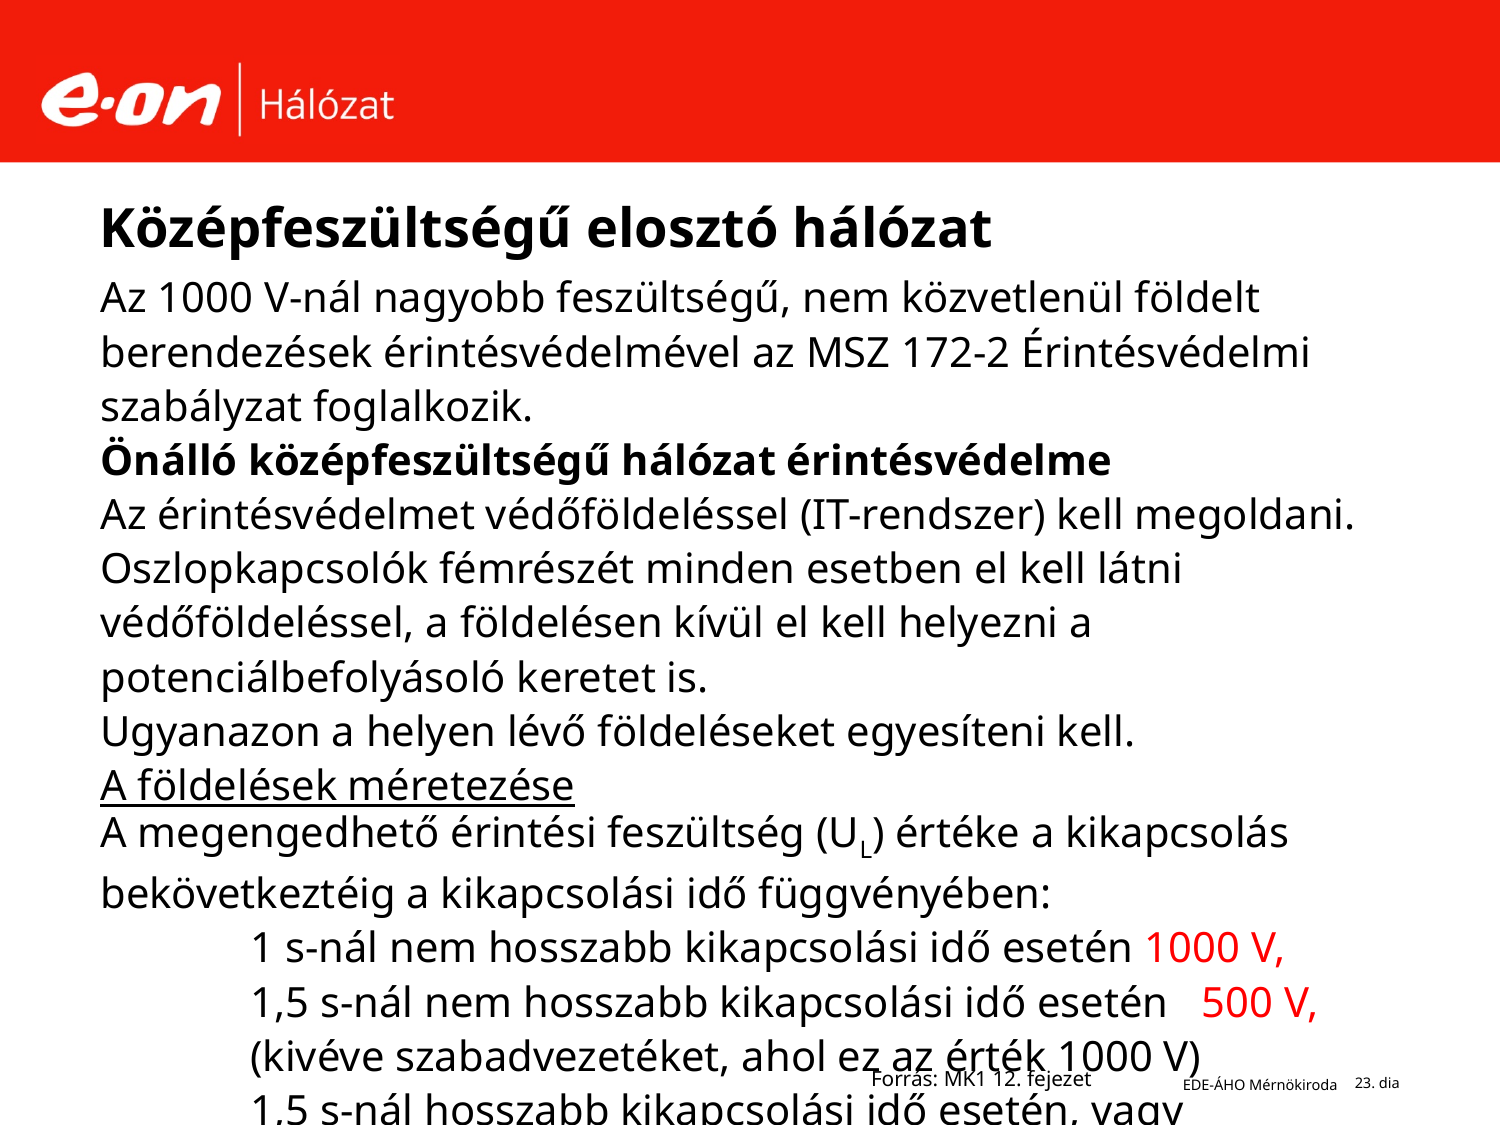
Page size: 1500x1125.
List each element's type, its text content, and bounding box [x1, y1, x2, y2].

slide_number 23. dia [1338, 1074, 1401, 1101]
picture [36, 55, 400, 144]
footer EDE-ÁHO Mérnökiroda [499, 1074, 1338, 1101]
title Középfeszültségű elosztó hálózat [99, 187, 1401, 276]
list Az 1000 V-nál nagyobb feszültségű, nem közvetlenül földelt berendezések érintésvédelmével az MSZ 172-2 Érintésvédelmi szabályzat foglalkozik. Önálló középfeszültségű hálózat érintésvédelme Az érintésvédelmet védőföldeléssel (IT-rendszer) kell megoldani. Oszlopkapcsolók fémrészét minden esetben el kell látni védőföldeléssel, a földelésen kívül el kell helyezni a potenciálbefolyásoló keretet is. Ugyanazon a helyen lévő földeléseket egyesíteni kell. A földelések méretezése A megengedhető érintési feszültség (UL) értéke a kikapcsolás bekövetkeztéig a kikapcsolási idő függvényében: 1 s-nál nem hosszabb kikapcsolási idő esetén 1000 V, 1,5 s-nál nem hosszabb kikapcsolási idő esetén 500 V, (kivéve szabadvezetéket, ahol ez az érték 1000 V) 1,5 s-nál hosszabb kikapcsolási idő esetén, vagy önműködő kikapcsolás nélkül 65 V. [100, 266, 1401, 953]
text_box Forrás: MK1 12. fejezet [856, 1058, 1176, 1074]
